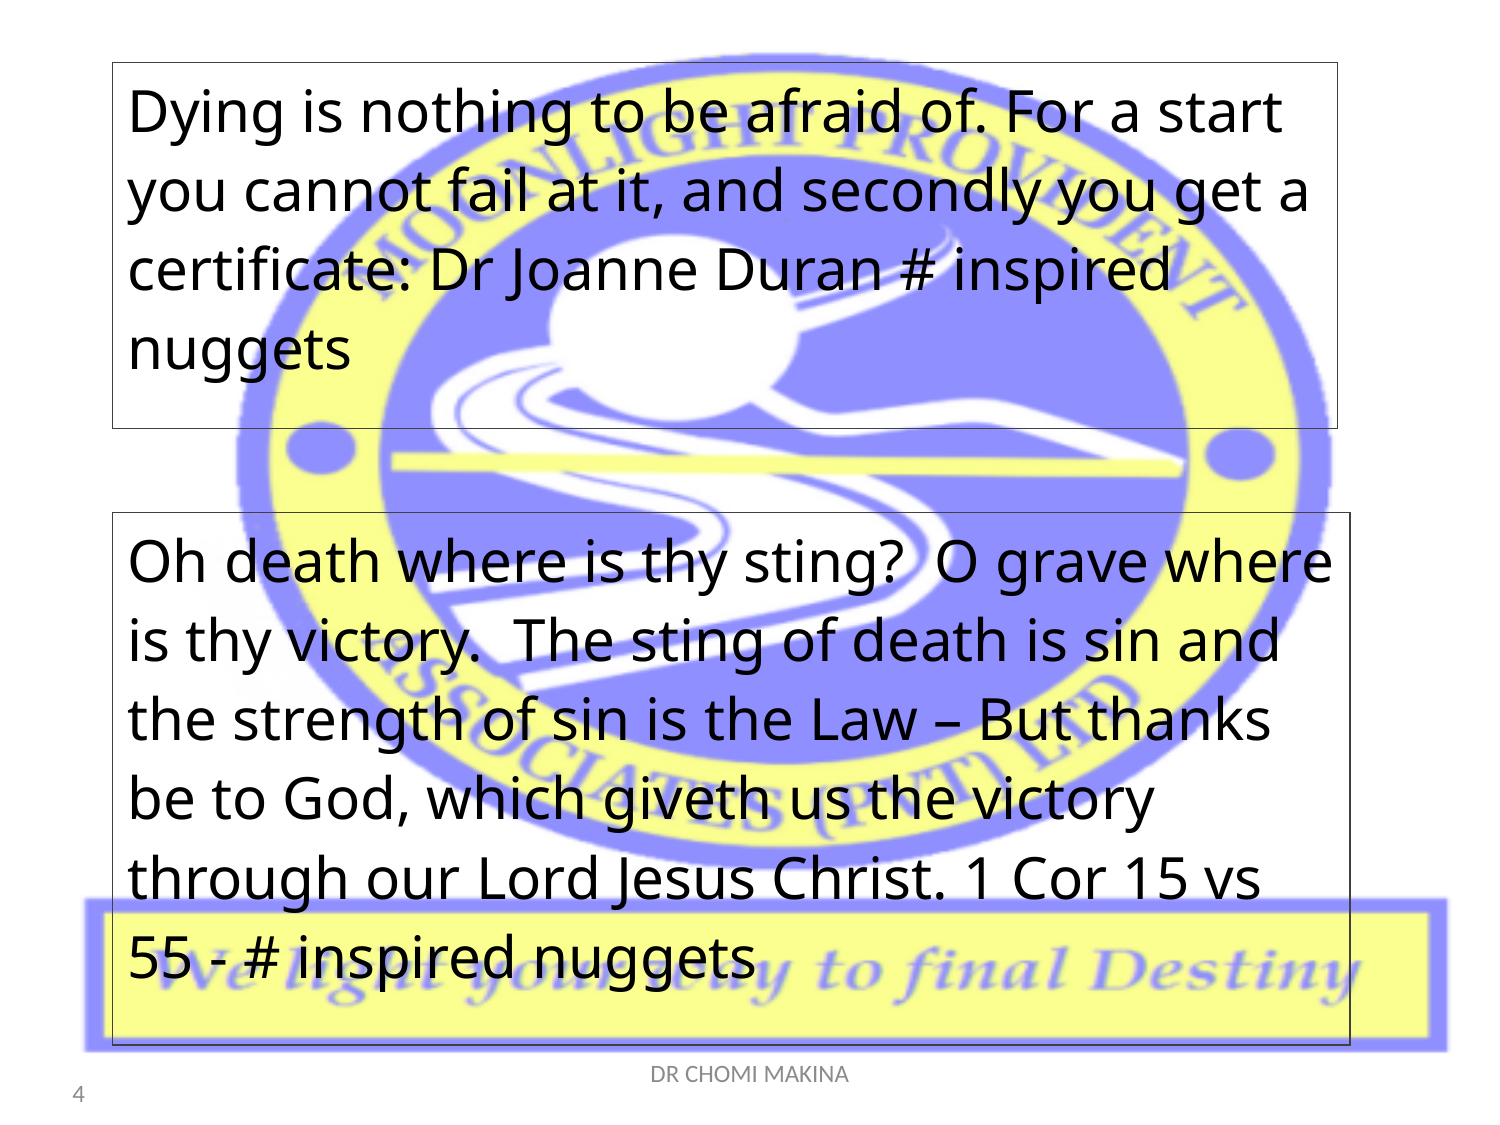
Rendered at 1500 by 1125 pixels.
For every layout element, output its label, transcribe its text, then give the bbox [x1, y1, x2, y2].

slide_number 4 [0, 1059, 100, 1125]
footer DR CHOMI MAKINA [512, 1042, 988, 1103]
table_header Oh death where is thy sting? O grave where is thy victory. The sting of death is sin and the strength of sin is the Law – But thanks be to God, which giveth us the victory through our Lord Jesus Christ. 1 Cor 15 vs 55 - # inspired nuggets [113, 513, 1349, 1044]
table_header Dying is nothing to be afraid of. For a start you cannot fail at it, and secondly you get a certificate: Dr Joanne Duran # inspired nuggets [113, 63, 1337, 428]
